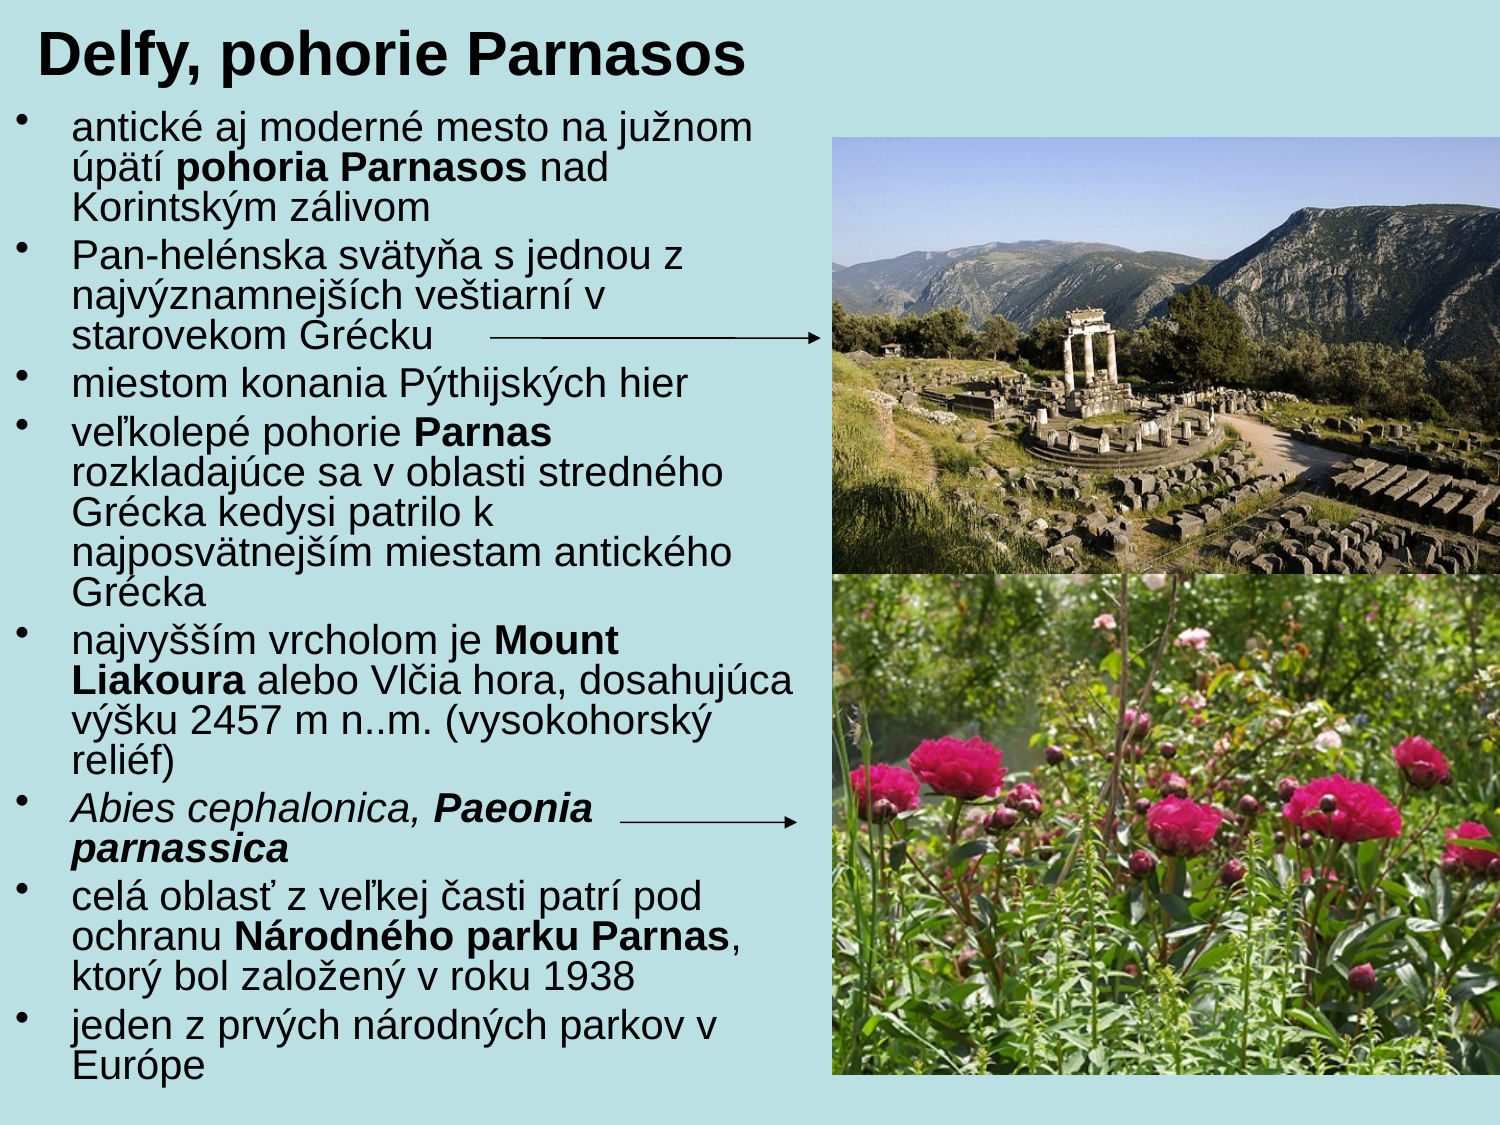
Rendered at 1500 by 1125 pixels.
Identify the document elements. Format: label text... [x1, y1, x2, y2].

title Delfy, pohorie Parnasos [0, 0, 786, 101]
text_box [490, 331, 821, 345]
picture [832, 136, 1500, 1075]
list antické aj moderné mesto na južnom úpätí pohoria Parnasos nad Korintským zálivom Pan-helénska svätyňa s jednou z najvýznamnejších veštiarní v starovekom Grécku miestom konania Pýthijských hier veľkolepé pohorie Parnas rozkladajúce sa v oblasti stredného Grécka kedysi patrilo k najposvätnejším miestam antického Grécka najvyšším vrcholom je Mount Liakoura alebo Vlčia hora, dosahujúca výšku 2457 m n..m. (vysokohorský reliéf) Abies cephalonica, Paeonia parnassica celá oblasť z veľkej časti patrí pod ochranu Národného parku Parnas, ktorý bol založený v roku 1938 jeden z prvých národných parkov v Európe [0, 101, 810, 1125]
text_box [620, 816, 798, 829]
